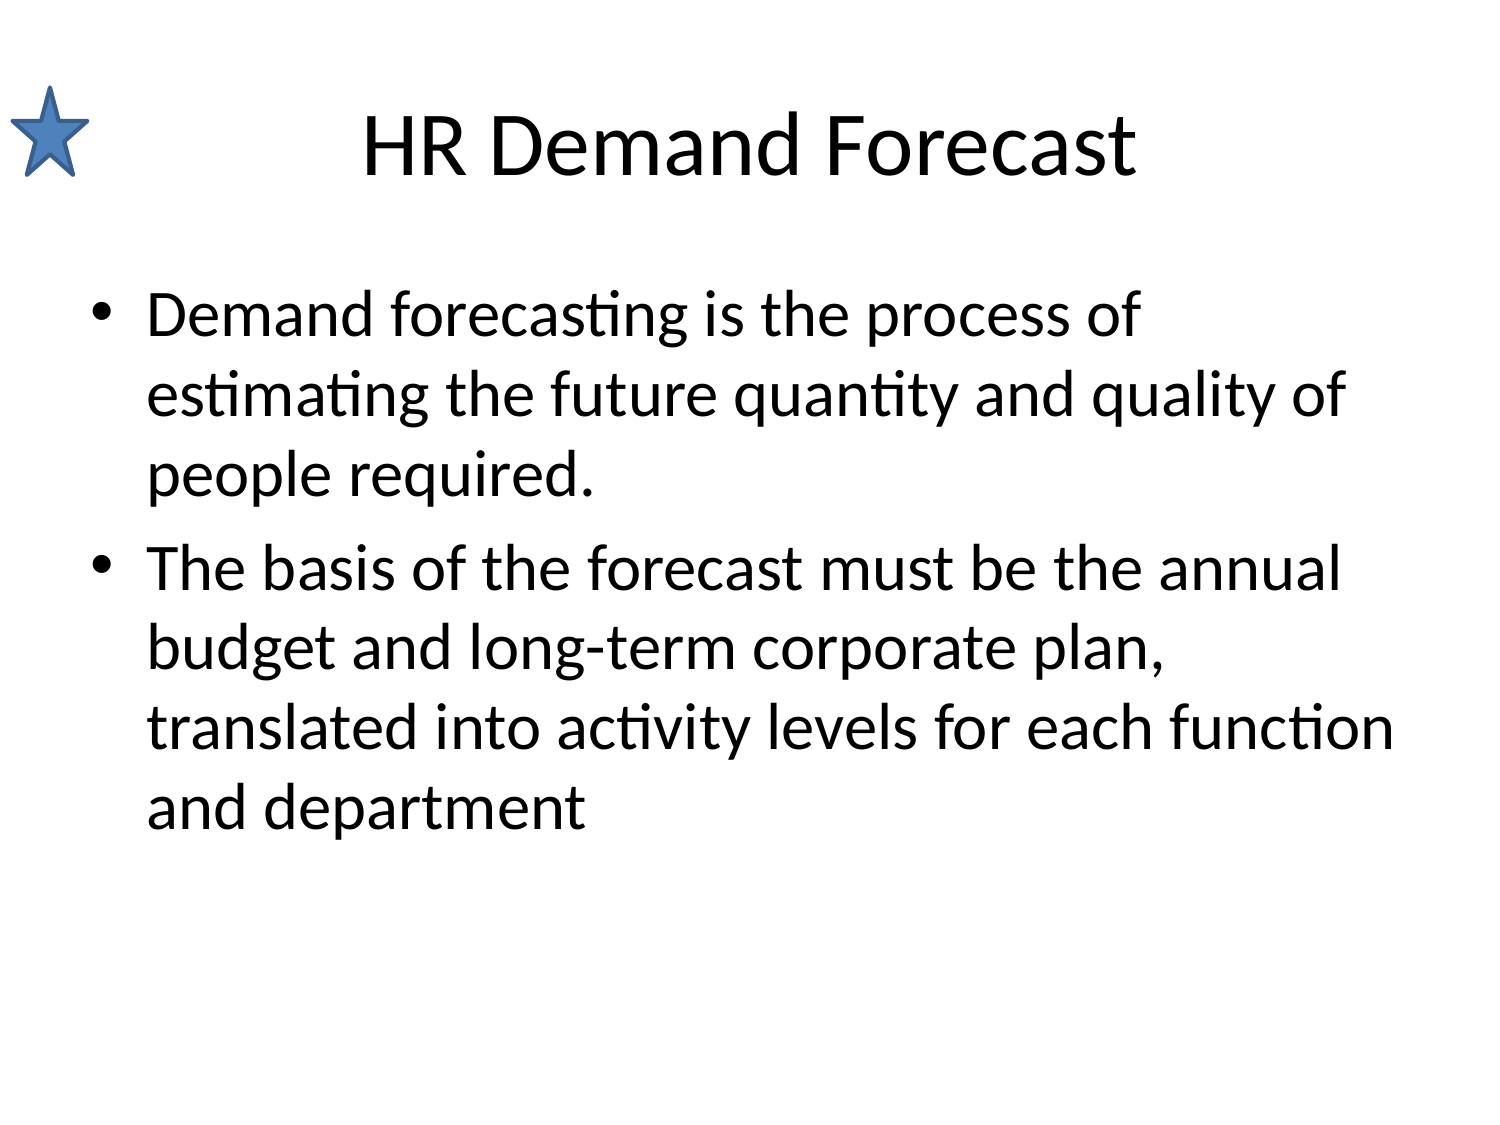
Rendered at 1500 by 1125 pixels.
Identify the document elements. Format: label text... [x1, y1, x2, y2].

list Demand forecasting is the process of estimating the future quantity and quality of people required. The basis of the forecast must be the annual budget and long-term corporate plan, translated into activity levels for each function and department [75, 262, 1425, 1005]
title HR Demand Forecast [75, 45, 1425, 233]
text_box [10, 85, 90, 177]
